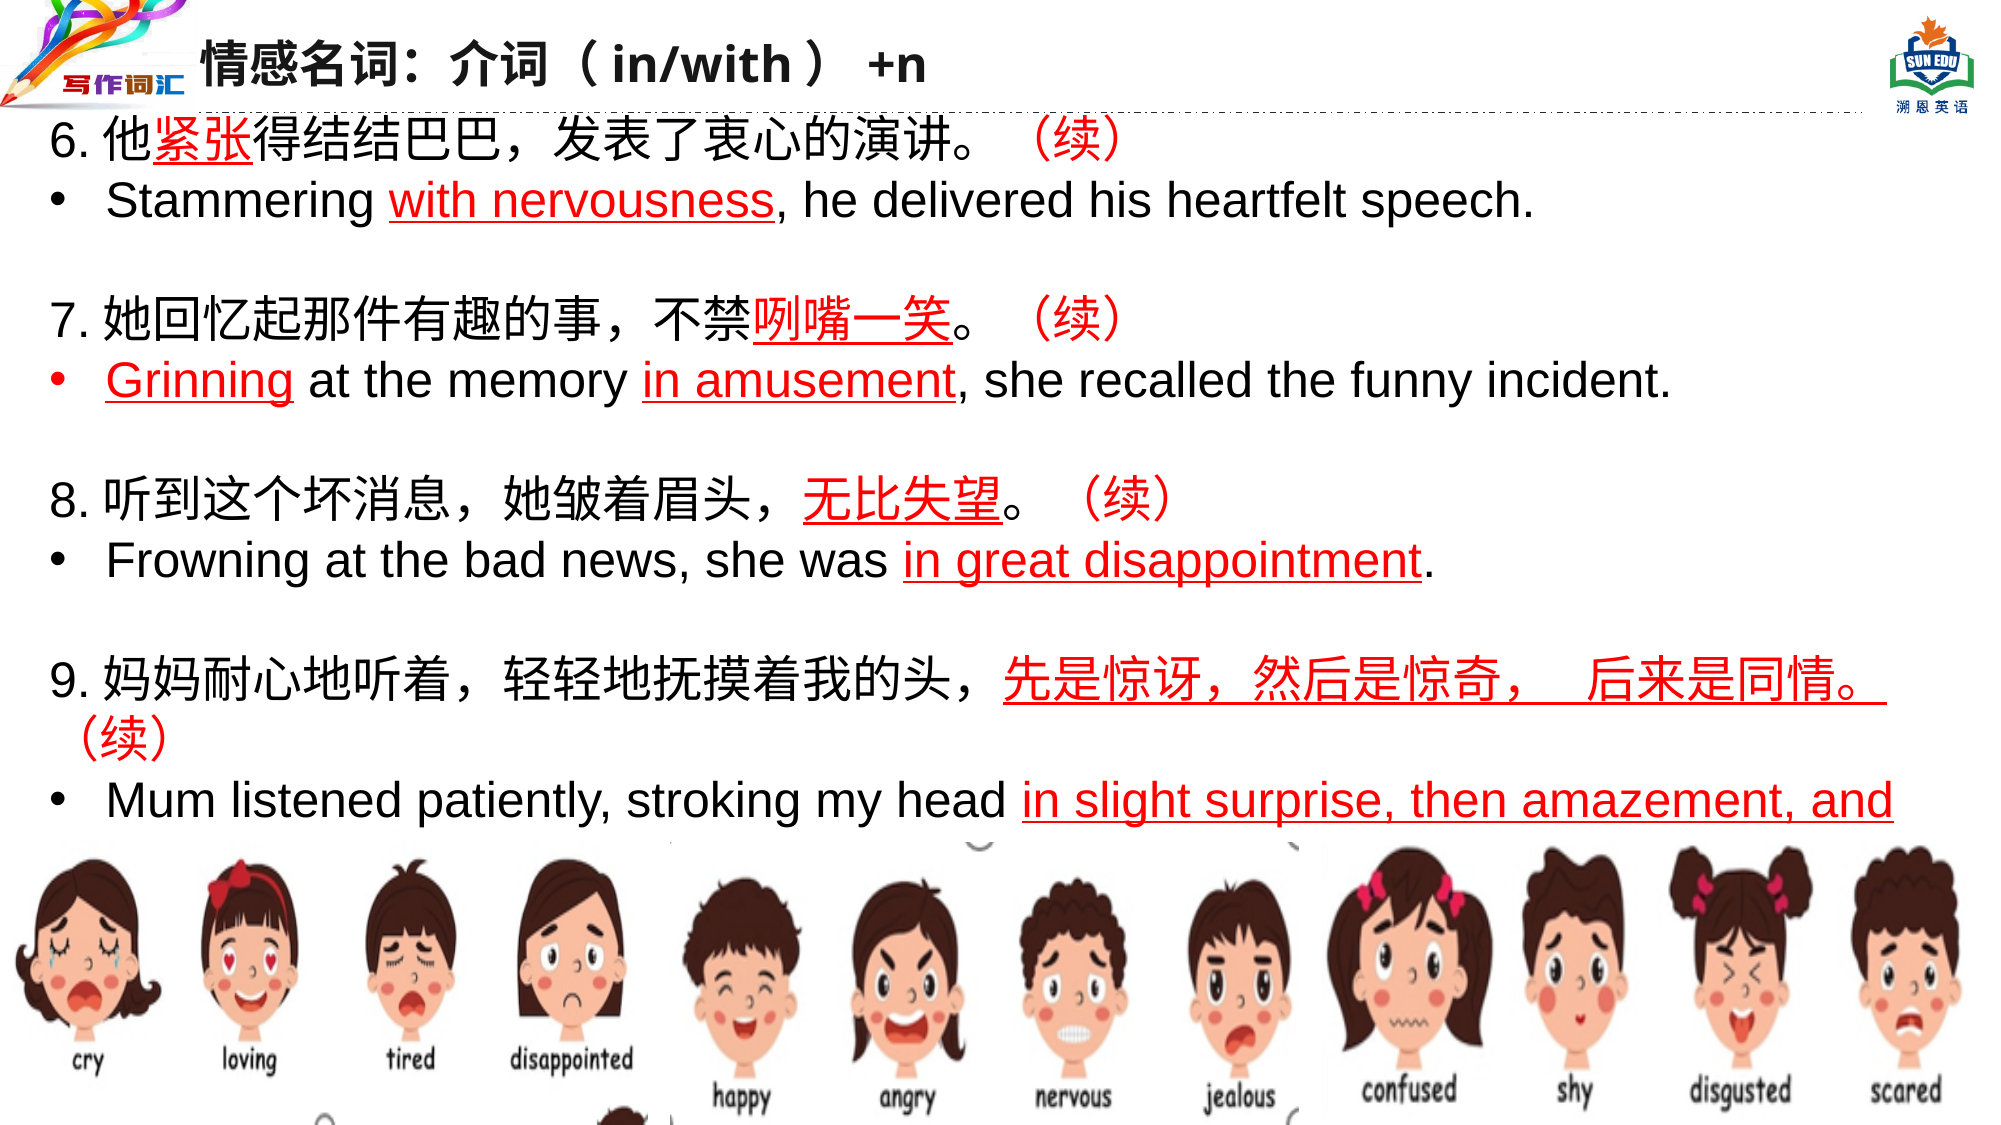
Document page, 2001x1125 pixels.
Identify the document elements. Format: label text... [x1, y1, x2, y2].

picture [1882, 13, 1983, 100]
picture [6, 827, 648, 1125]
picture [1321, 841, 2000, 1125]
picture [670, 841, 1300, 1125]
picture [0, 0, 197, 113]
text_box 6.他紧张得结结巴巴，发表了衷心的演讲。（续） Stammering with nervousness, he delivered his heartfelt speech. 7.她回忆起那件有趣的事，不禁咧嘴一笑。（续） Grinning at the memory in amusement, she recalled the funny incident. 8.听到这个坏消息，她皱着眉头，无比失望。（续） Frowning at the bad news, she was in great disappointment. 9.妈妈耐心地听着，轻轻地抚摸着我的头，先是惊讶，然后是惊奇， 后来是同情。 （续） Mum listened patiently, stroking my head in slight surprise, then amazement, and later sympathy. [34, 100, 2000, 896]
text_box 情感名词：介词（in/with）+n [197, 24, 1416, 100]
